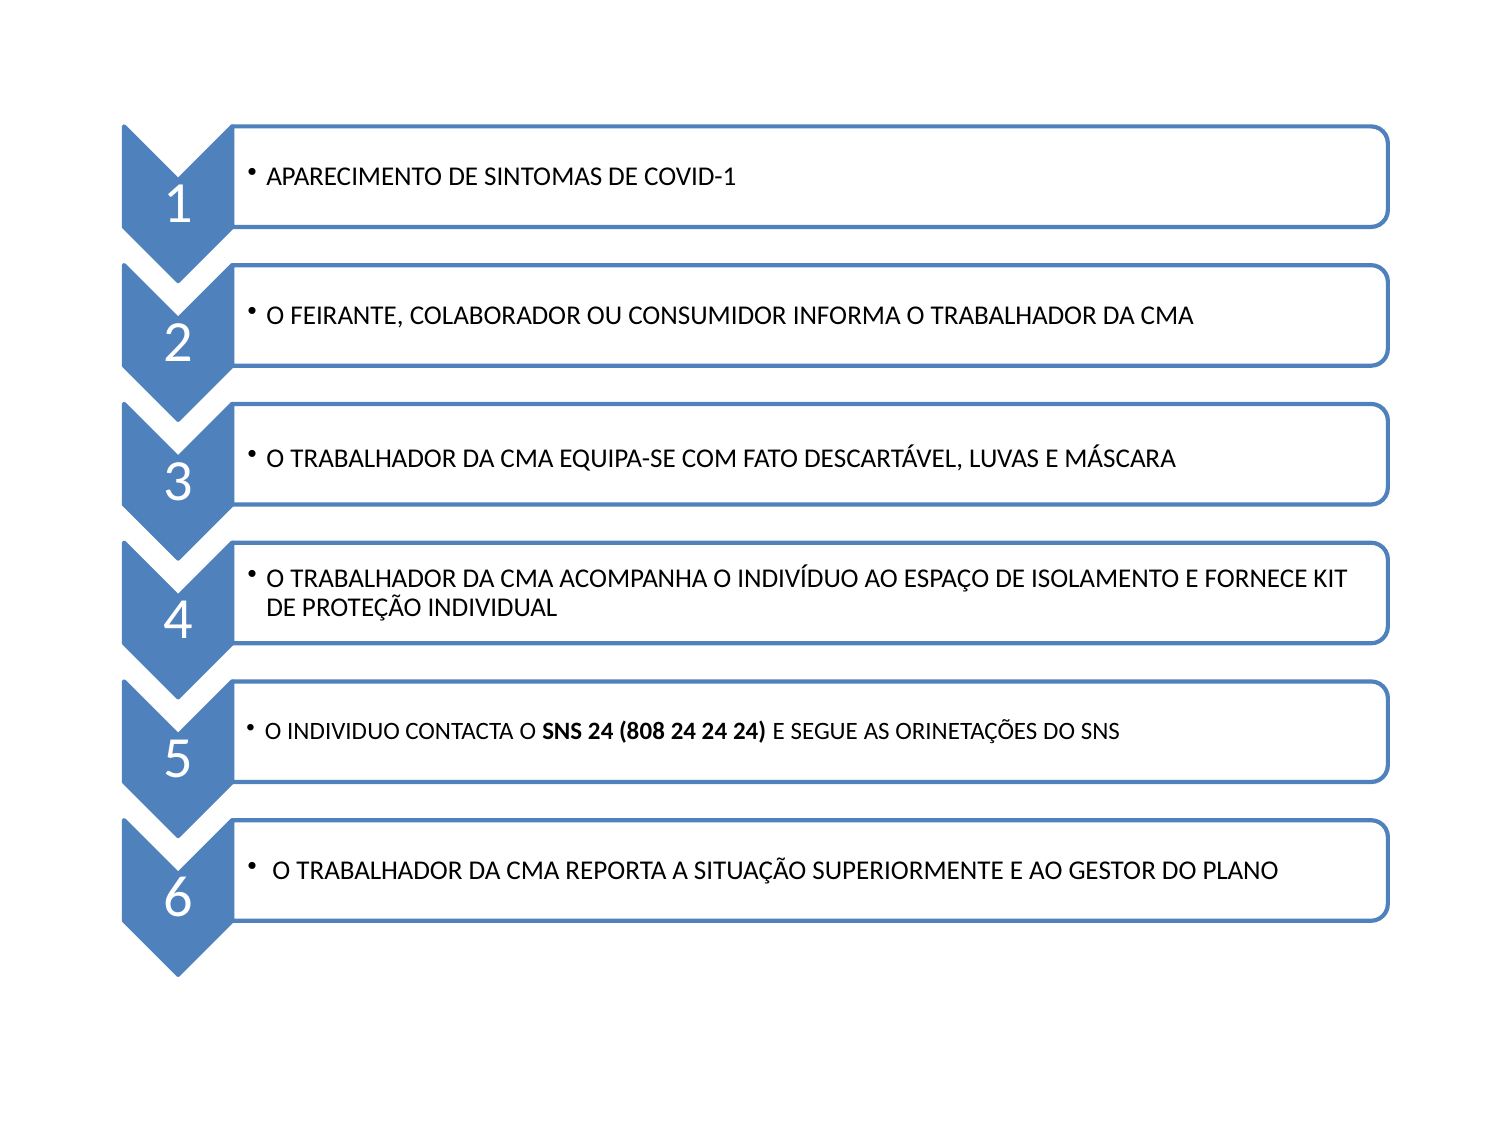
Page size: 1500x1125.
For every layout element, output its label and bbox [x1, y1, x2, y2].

text_box [123, 125, 1389, 977]
